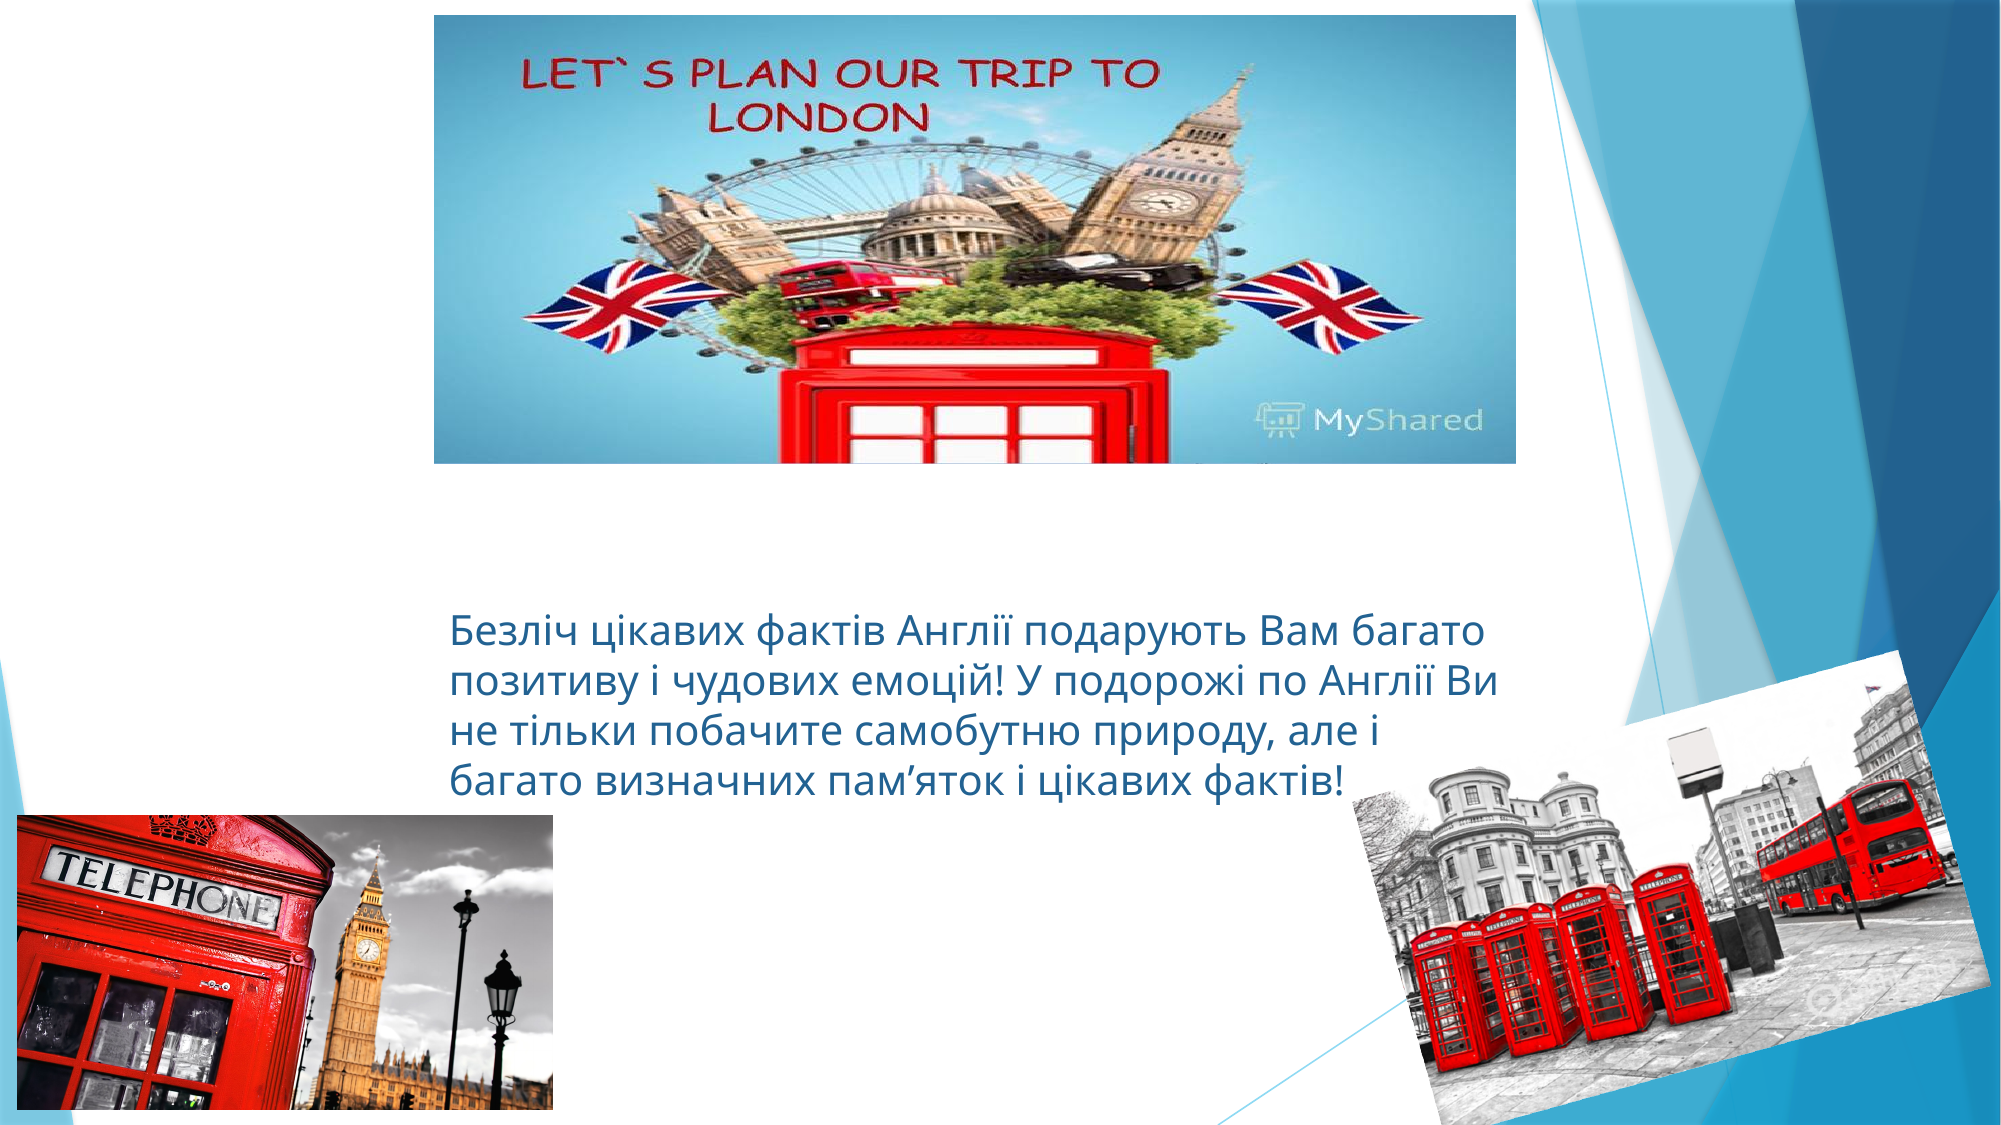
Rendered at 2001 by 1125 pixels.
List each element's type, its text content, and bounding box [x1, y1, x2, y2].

picture [16, 814, 553, 1111]
text_box Безліч цікавих фактів Англії подарують Вам багато позитиву і чудових емоцій! У подорожі по Англії Ви не тільки побачите самобутню природу, але і багато визначних пам’яток і цікавих фактів! [434, 473, 1516, 812]
picture [1353, 650, 1991, 1125]
picture [433, 14, 1517, 465]
